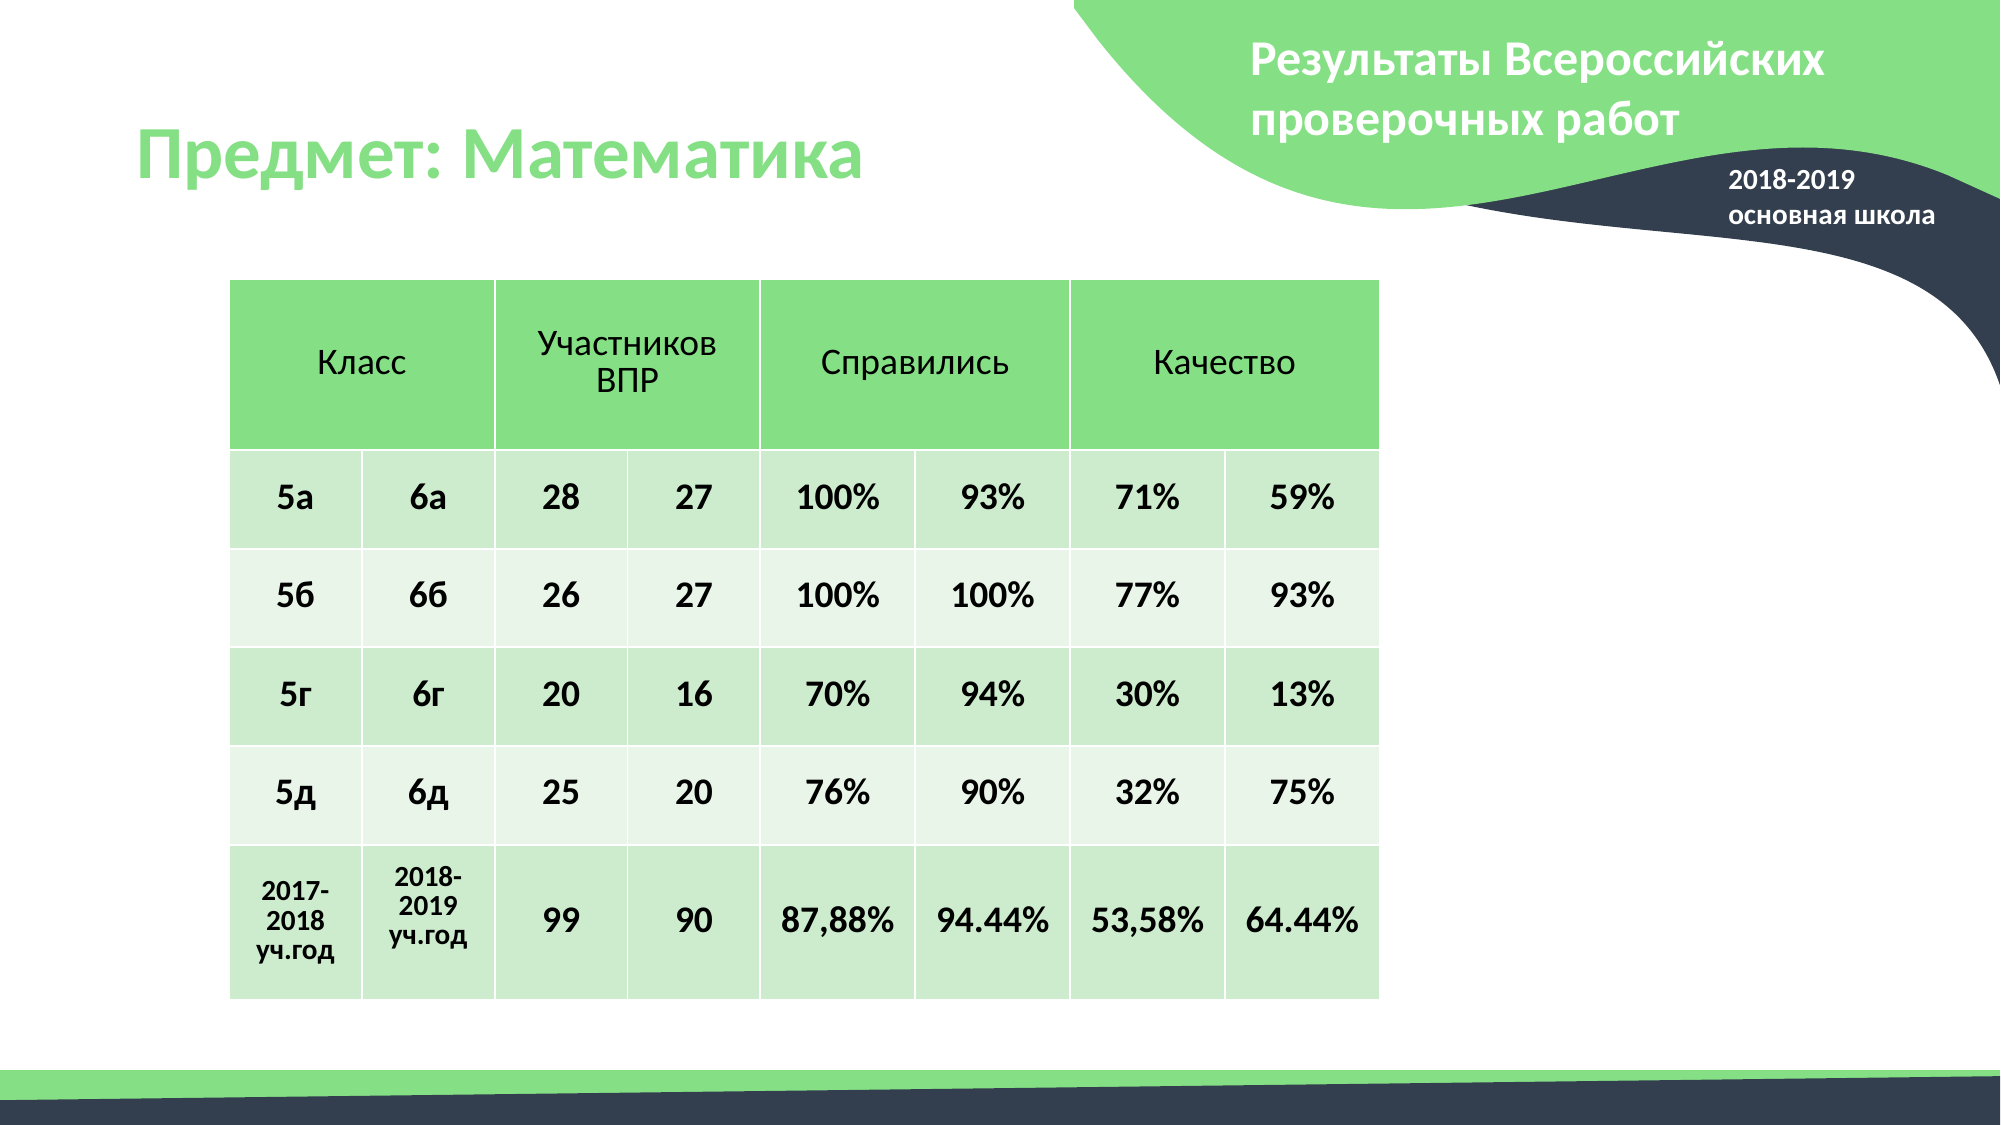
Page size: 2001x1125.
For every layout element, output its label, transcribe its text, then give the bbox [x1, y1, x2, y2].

table_cell 20 [496, 648, 627, 745]
table_cell 93% [916, 451, 1069, 548]
table_cell 5д [230, 747, 361, 844]
table_cell 27 [628, 550, 759, 646]
table_cell 94.44% [916, 846, 1069, 999]
table_cell 100% [761, 550, 914, 646]
table_header Справились [761, 280, 1069, 449]
table_cell 90% [916, 747, 1069, 844]
table_cell 70% [761, 648, 914, 745]
table_cell 2018-2019 уч.год [363, 846, 494, 999]
table_cell 16 [628, 648, 759, 745]
table_cell 26 [496, 550, 627, 646]
table_cell 27 [628, 451, 759, 548]
table_cell 6г [363, 648, 494, 745]
table_cell 64.44% [1226, 846, 1379, 999]
text_box Предмет: Математика [118, 96, 1074, 202]
table_cell 71% [1071, 451, 1224, 548]
table_cell 77% [1071, 550, 1224, 646]
table_cell 75% [1226, 747, 1379, 844]
table_header Участников ВПР [496, 280, 759, 449]
table_cell 99 [496, 846, 627, 999]
table_header Класс [230, 280, 494, 449]
table_cell 20 [628, 747, 759, 844]
table_cell 5б [230, 550, 361, 646]
table_cell 100% [761, 451, 914, 548]
table_cell 5а [230, 451, 361, 548]
table_cell 93% [1226, 550, 1379, 646]
table_cell 87,88% [761, 846, 914, 999]
table_cell 53,58% [1071, 846, 1224, 999]
table_cell 94% [916, 648, 1069, 745]
table_cell 32% [1071, 747, 1224, 844]
table_cell 6д [363, 747, 494, 844]
table_cell 59% [1226, 451, 1379, 548]
table_cell 30% [1071, 648, 1224, 745]
table_cell 90 [628, 846, 759, 999]
table_cell 76% [761, 747, 914, 844]
table_cell 6а [363, 451, 494, 548]
table_cell 100% [916, 550, 1069, 646]
table_cell 5г [230, 648, 361, 745]
table_cell 25 [496, 747, 627, 844]
table_cell 13% [1226, 648, 1379, 745]
table_cell 6б [363, 550, 494, 646]
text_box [0, 1070, 2000, 1125]
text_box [1074, 0, 2000, 385]
table_header Качество [1071, 280, 1379, 449]
table_cell 2017-2018 уч.год [230, 846, 361, 999]
table_cell 28 [496, 451, 627, 548]
